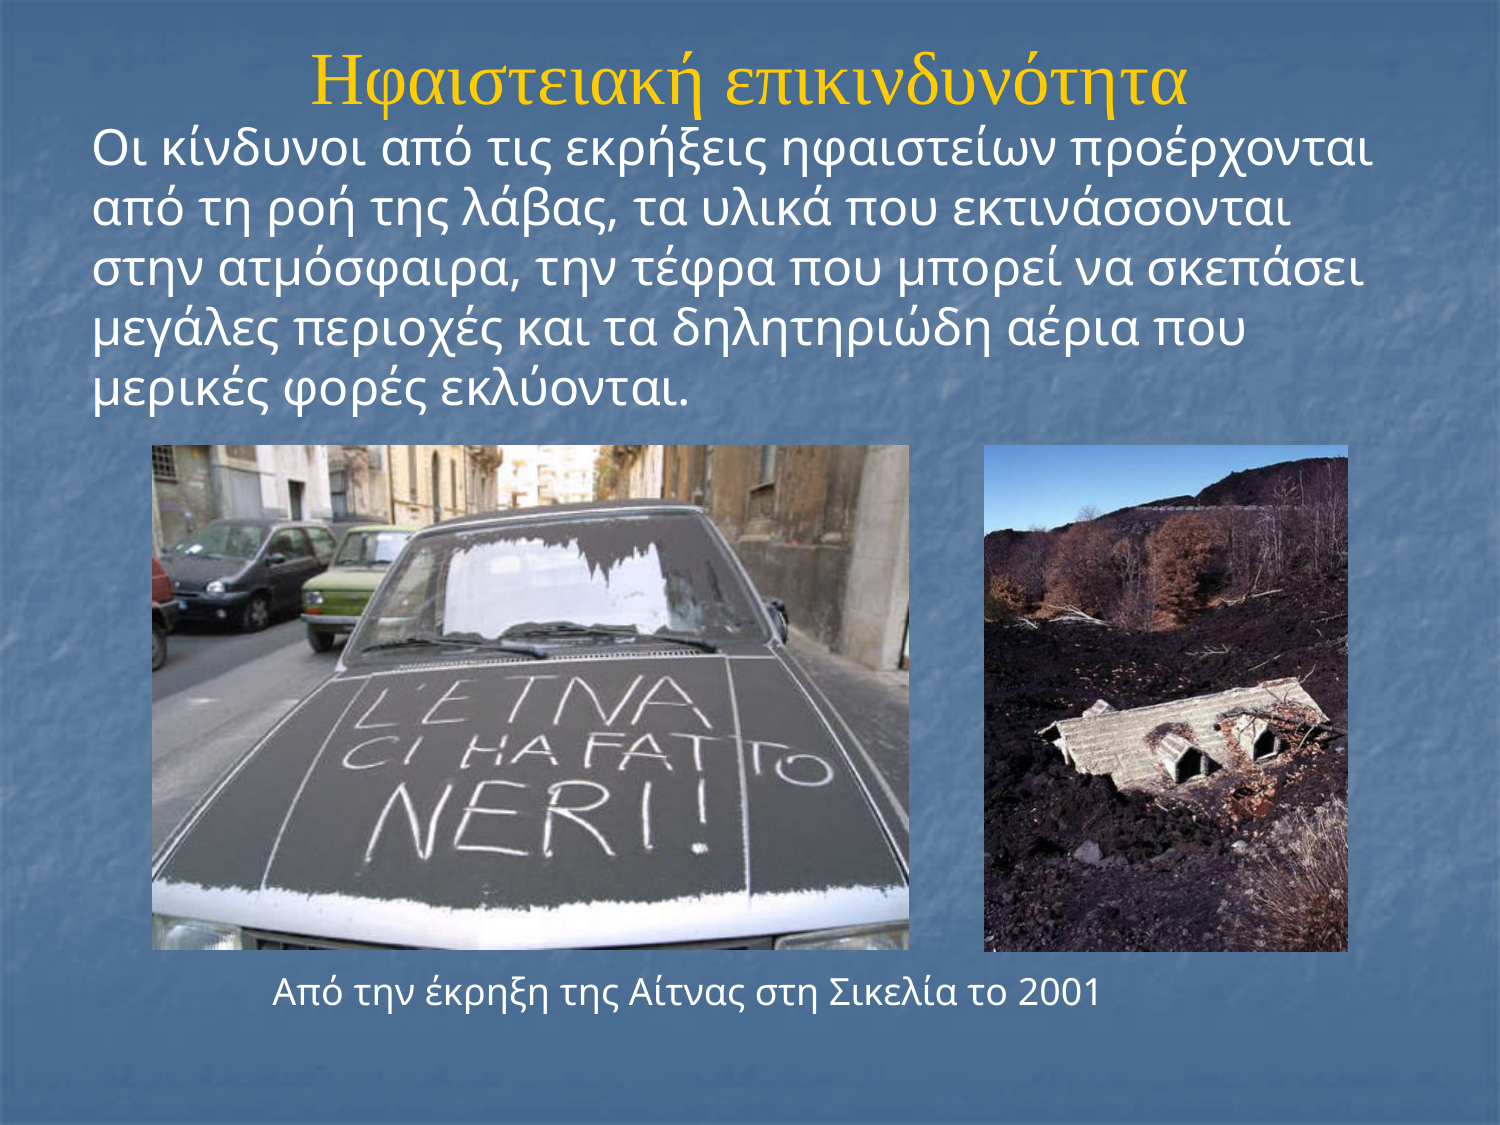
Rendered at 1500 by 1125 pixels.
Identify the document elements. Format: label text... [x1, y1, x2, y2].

text_box Από την έκρηξη της Αίτνας στη Σικελία το 2001 [257, 960, 1219, 1021]
picture [984, 445, 1348, 953]
text_box Ηφαιστειακή επικινδυνότητα [112, 24, 1388, 107]
text_box Οι κίνδυνοι από τις εκρήξεις ηφαιστείων προέρχονται από τη ροή της λάβας, τα υλικά που εκτινάσσονται στην ατμόσφαιρα, την τέφρα που μπορεί να σκεπάσει μεγάλες περιοχές και τα δηλητηριώδη αέρια που μερικές φορές εκλύονται. [76, 107, 1412, 423]
picture [152, 445, 910, 950]
